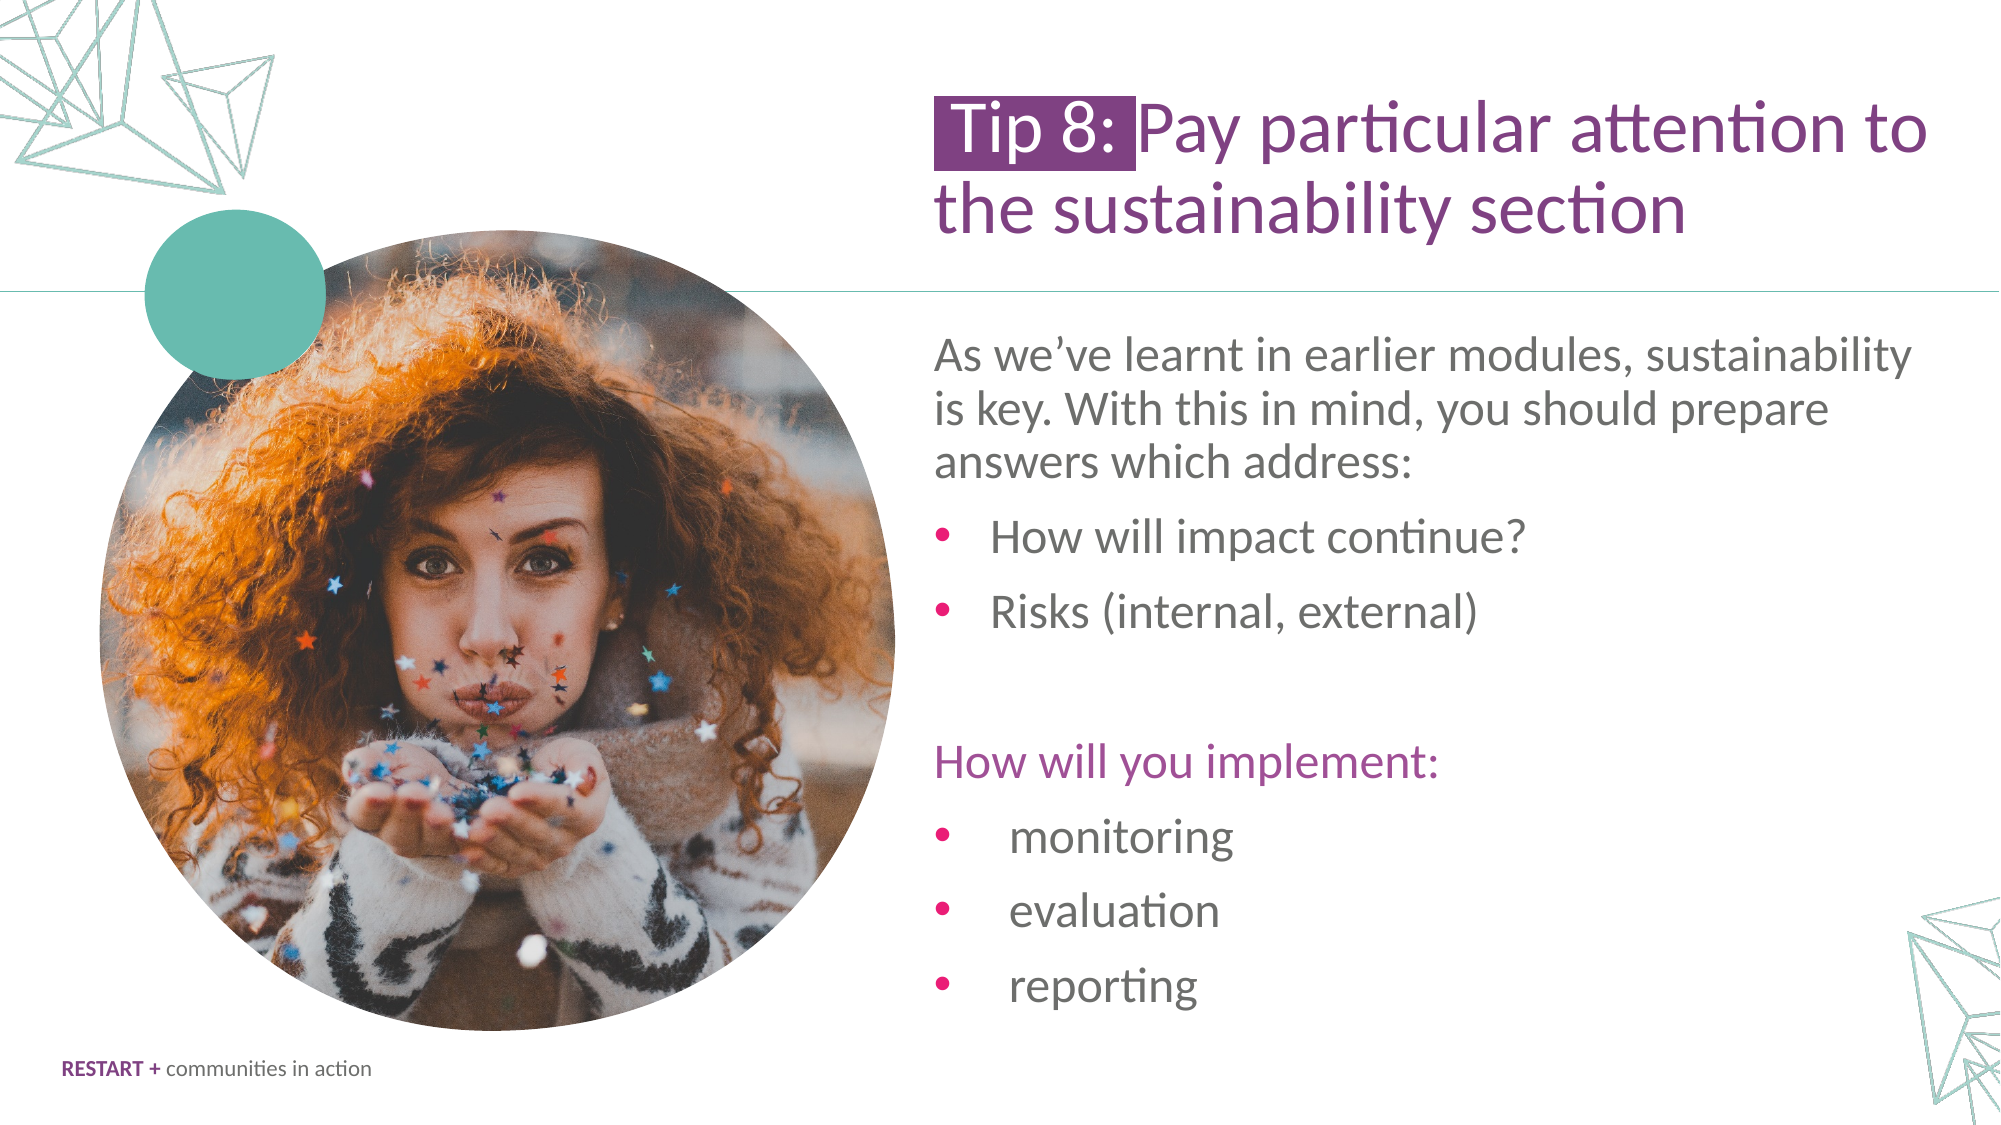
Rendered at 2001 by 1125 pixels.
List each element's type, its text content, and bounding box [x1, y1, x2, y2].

picture [99, 230, 896, 1031]
list As we’ve learnt in earlier modules, sustainability is key. With this in mind, you should prepare answers which address: How will impact continue? Risks (internal, external) How will you implement: monitoring evaluation reporting [918, 321, 1933, 947]
picture [1907, 872, 2001, 1125]
picture [0, 0, 296, 194]
list Tip 8: Pay particular attention to the sustainability section [918, 80, 2000, 321]
